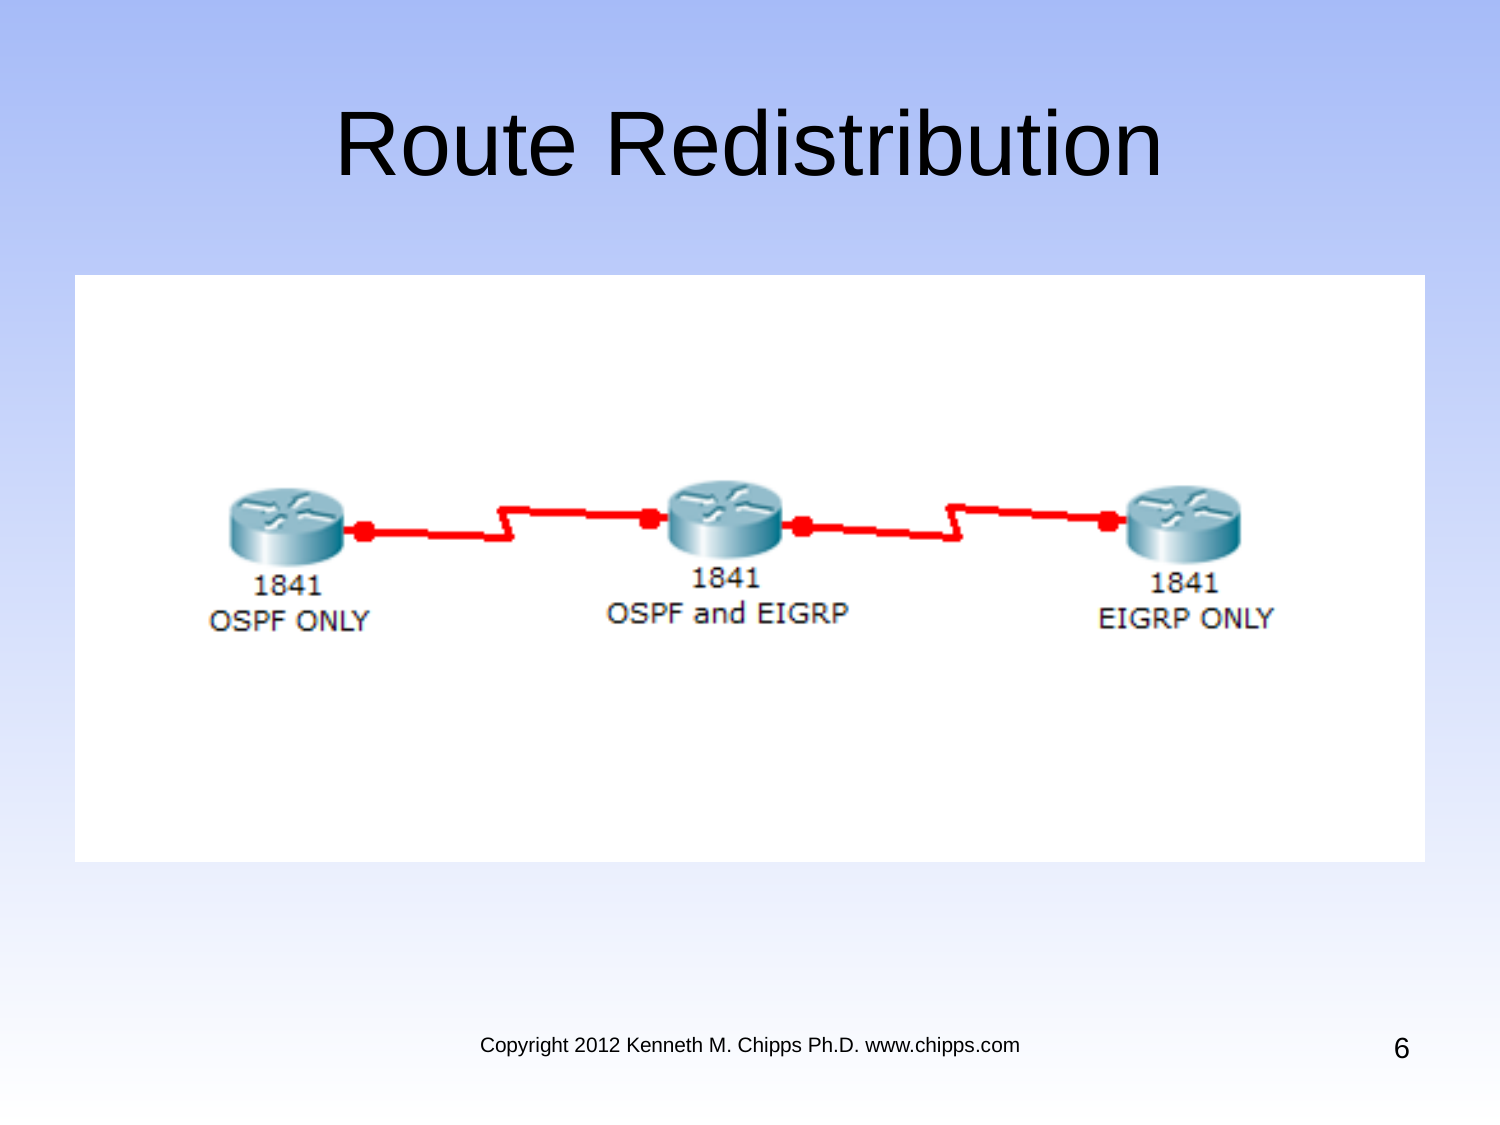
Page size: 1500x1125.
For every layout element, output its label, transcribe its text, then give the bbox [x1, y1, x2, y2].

picture [74, 274, 1426, 862]
slide_number 6 [1074, 1021, 1426, 1101]
footer Copyright 2012 Kenneth M. Chipps Ph.D. www.chipps.com [449, 1024, 1051, 1103]
title Route Redistribution [74, 44, 1426, 233]
